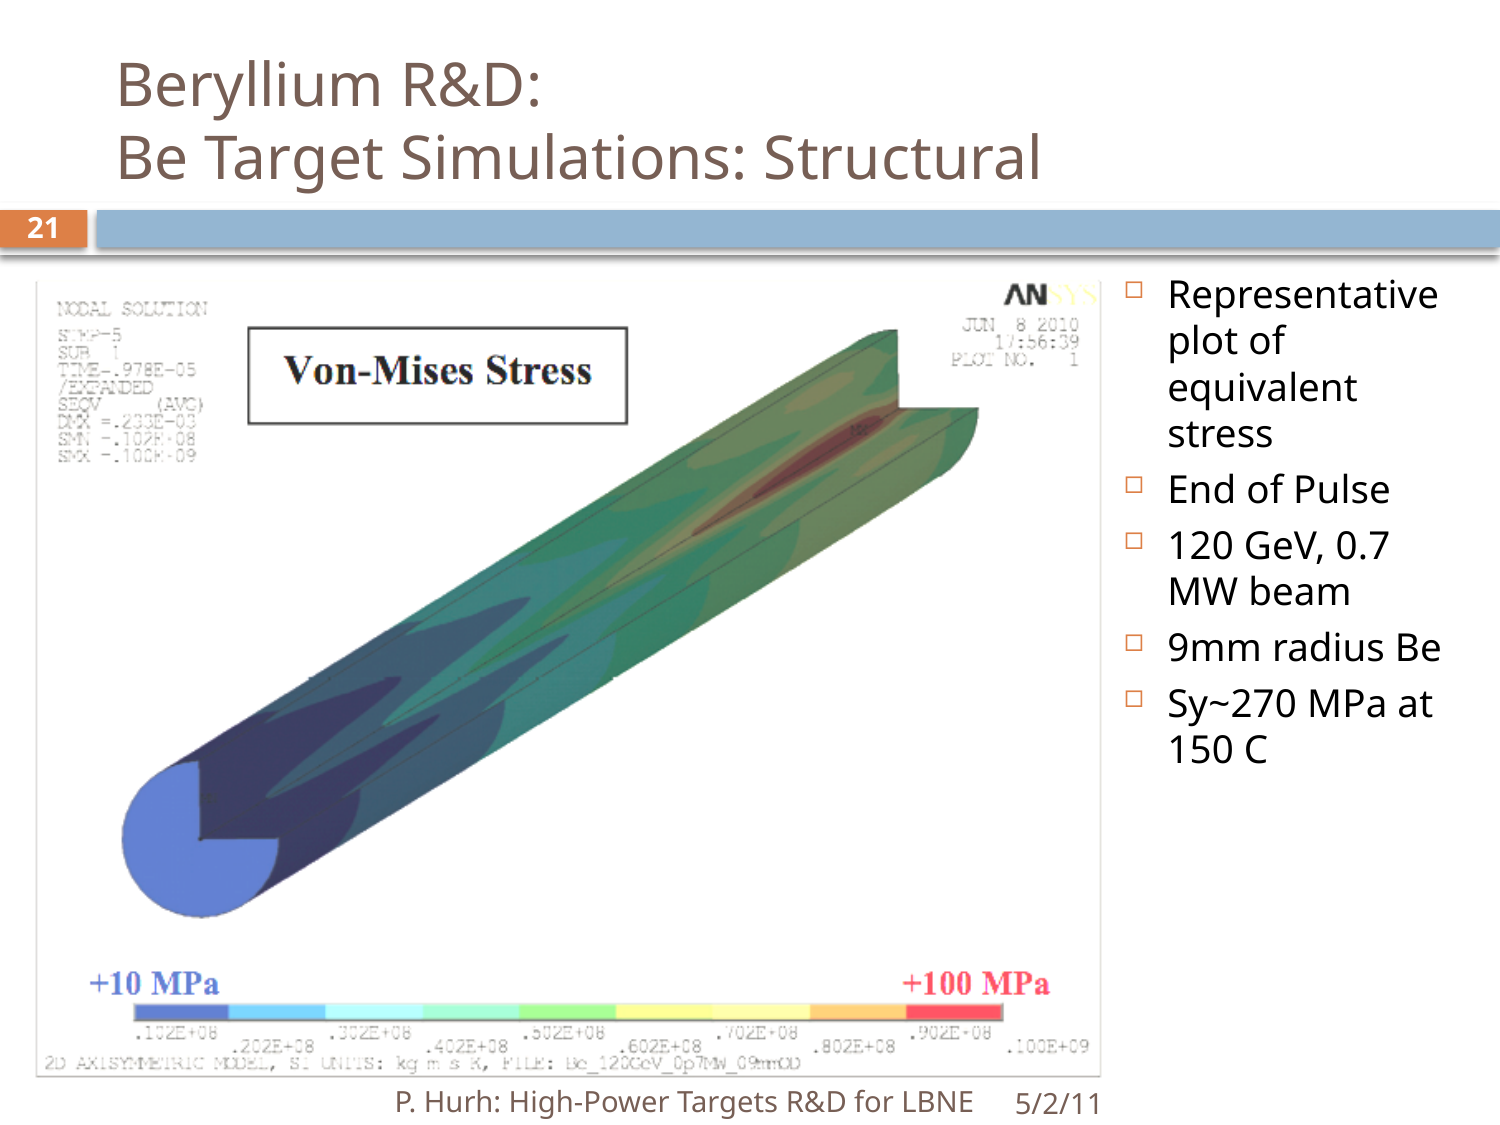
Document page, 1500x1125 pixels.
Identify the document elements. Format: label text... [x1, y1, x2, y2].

slide_number 21 [0, 208, 88, 249]
footer P. Hurh: High-Power Targets R&D for LBNE [99, 1096, 990, 1125]
title Beryllium R&D: Be Target Simulations: Structural [100, 37, 1438, 200]
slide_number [999, 1072, 1438, 1125]
picture [26, 271, 1110, 1086]
list Representative plot of equivalent stress End of Pulse 120 GeV, 0.7 MW beam 9mm radius Be Sy~270 MPa at 150 C [1109, 262, 1475, 785]
